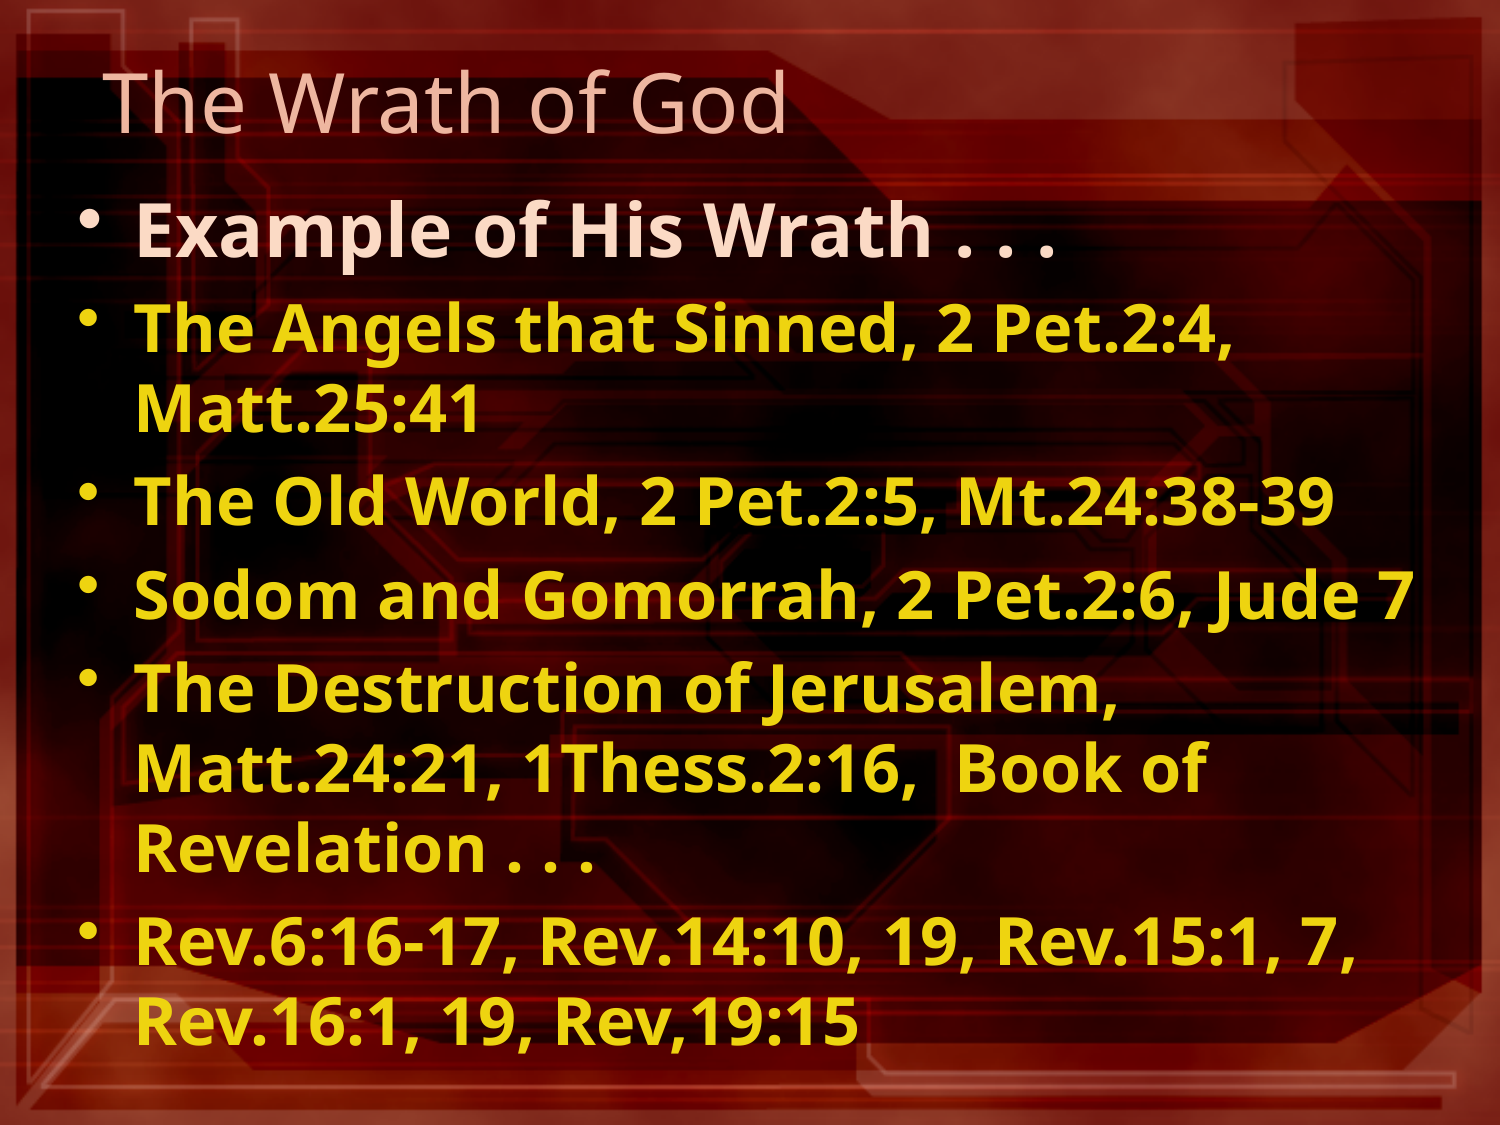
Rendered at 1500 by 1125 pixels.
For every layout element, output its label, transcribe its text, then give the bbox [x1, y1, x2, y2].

picture [0, 0, 1500, 1125]
title The Wrath of God [87, 24, 1263, 174]
list Example of His Wrath . . . The Angels that Sinned, 2 Pet.2:4, Matt.25:41 The Old World, 2 Pet.2:5, Mt.24:38-39 Sodom and Gomorrah, 2 Pet.2:6, Jude 7 The Destruction of Jerusalem, Matt.24:21, 1Thess.2:16, Book of Revelation . . . Rev.6:16-17, Rev.14:10, 19, Rev.15:1, 7, Rev.16:1, 19, Rev,19:15 [62, 174, 1463, 1076]
